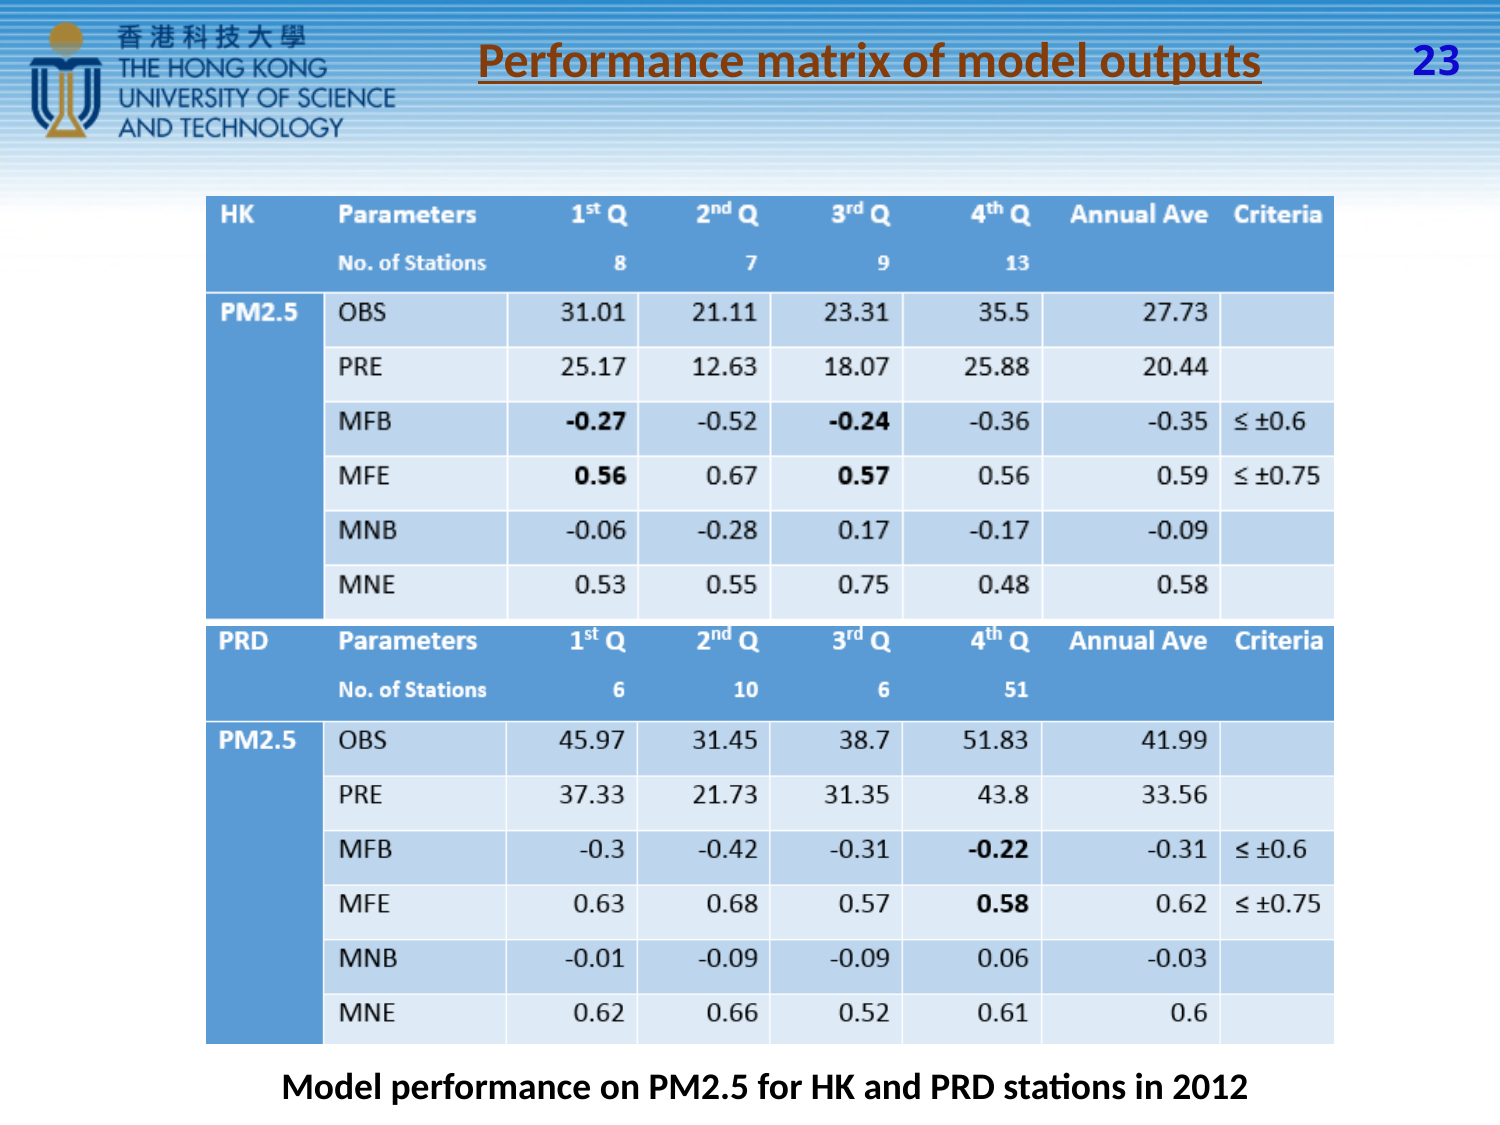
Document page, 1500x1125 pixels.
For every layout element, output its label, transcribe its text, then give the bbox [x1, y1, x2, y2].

text_box Model performance on PM2.5 for HK and PRD stations in 2012 [266, 1054, 1274, 1115]
picture [0, 0, 1500, 621]
picture [206, 626, 1334, 1044]
